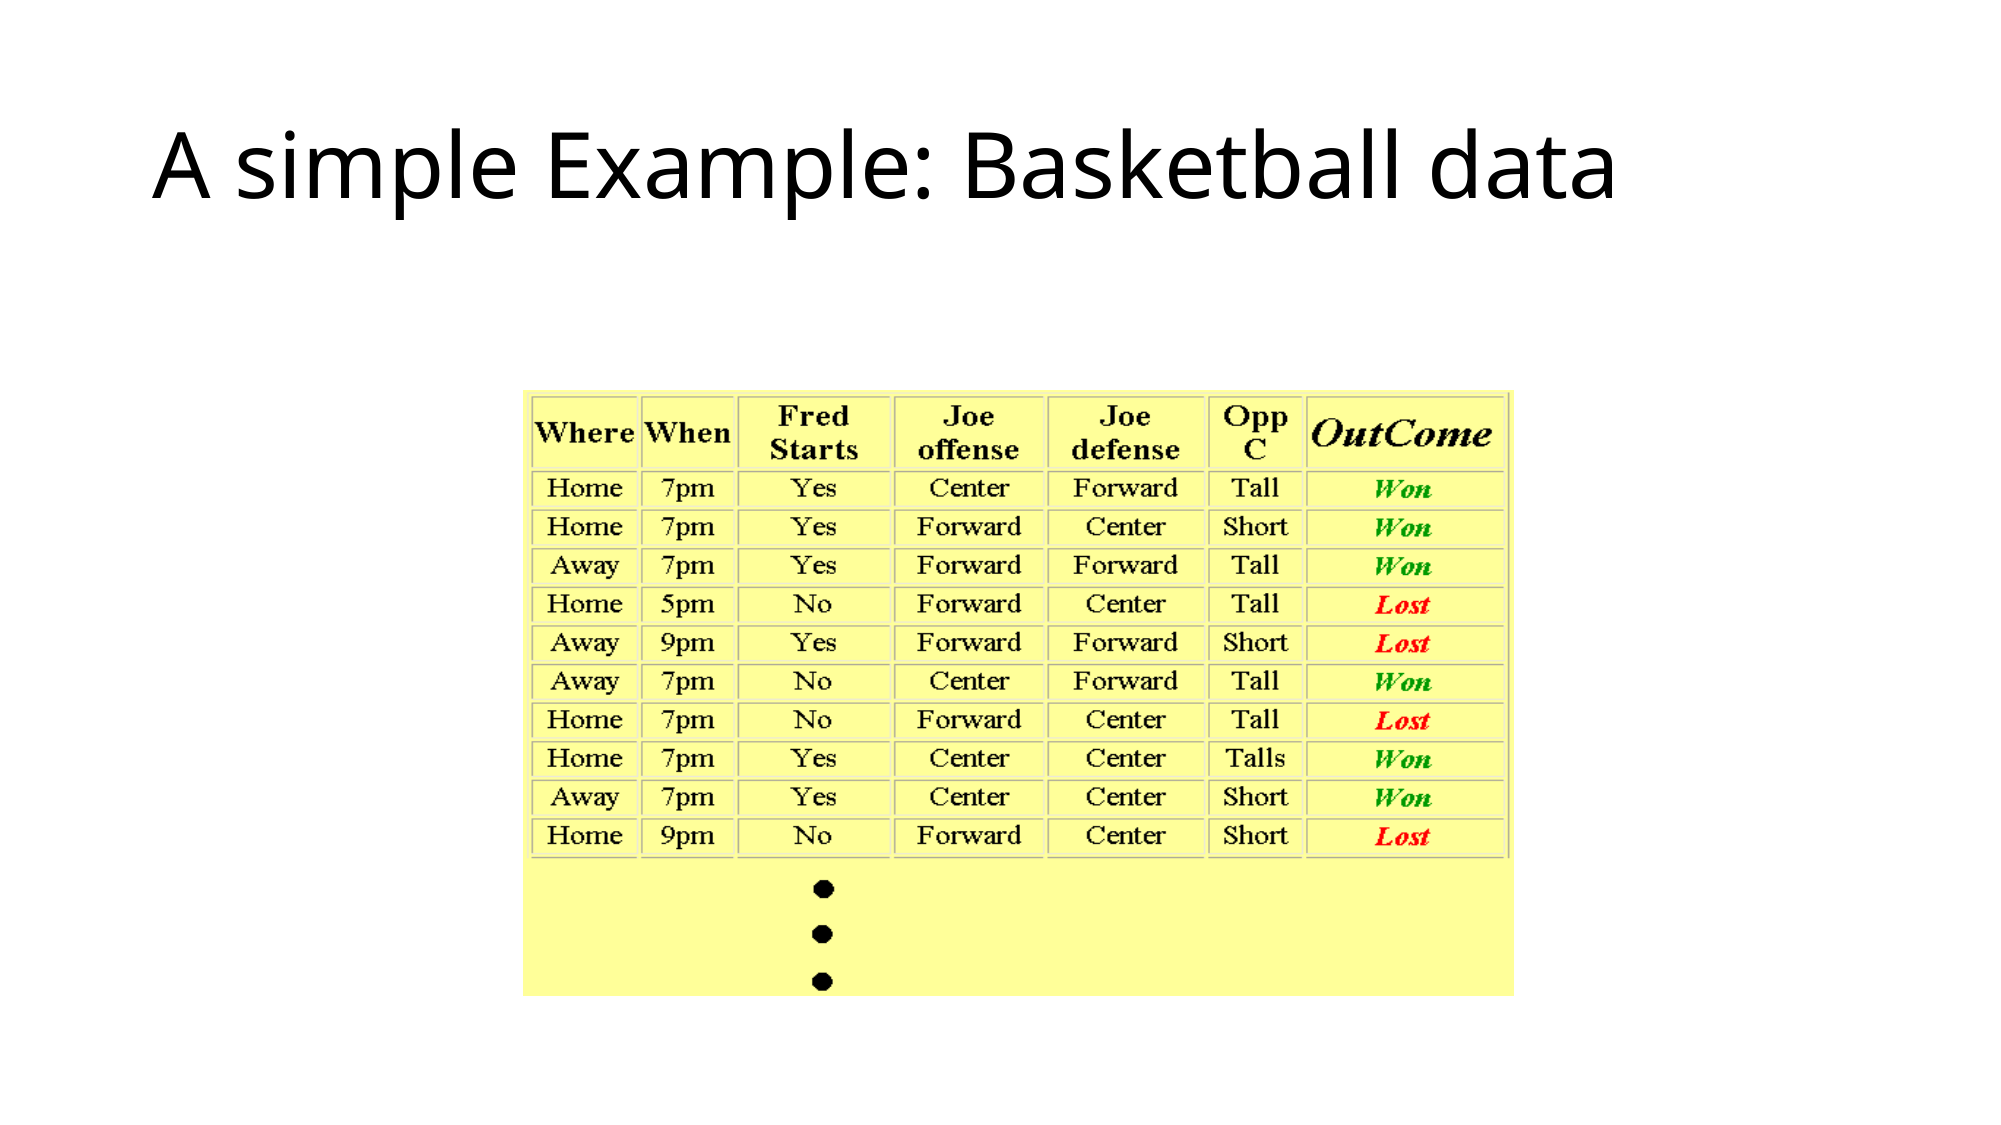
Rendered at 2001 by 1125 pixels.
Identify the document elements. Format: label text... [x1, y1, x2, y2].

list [523, 390, 1514, 996]
title A simple Example: Basketball data [137, 59, 1863, 278]
